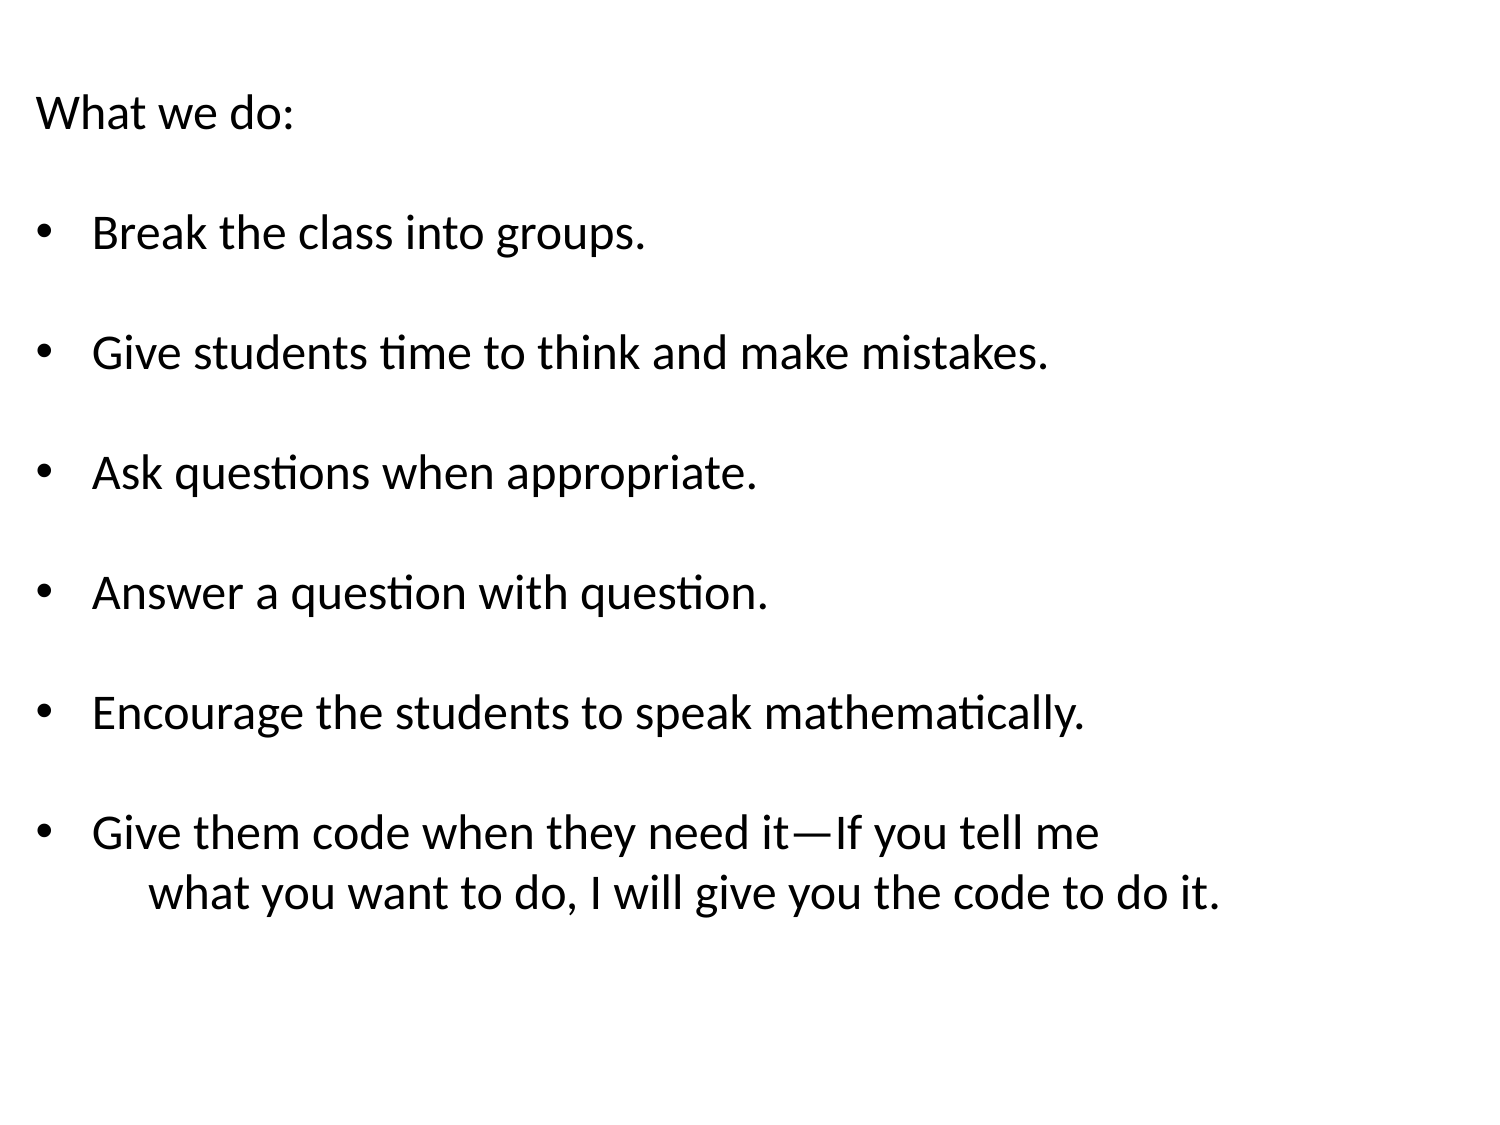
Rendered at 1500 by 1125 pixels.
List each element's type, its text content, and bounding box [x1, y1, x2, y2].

text_box What we do: Break the class into groups. Give students time to think and make mistakes. Ask questions when appropriate. Answer a question with question. Encourage the students to speak mathematically. Give them code when they need it—If you tell me what you want to do, I will give you the code to do it. [20, 12, 1500, 988]
